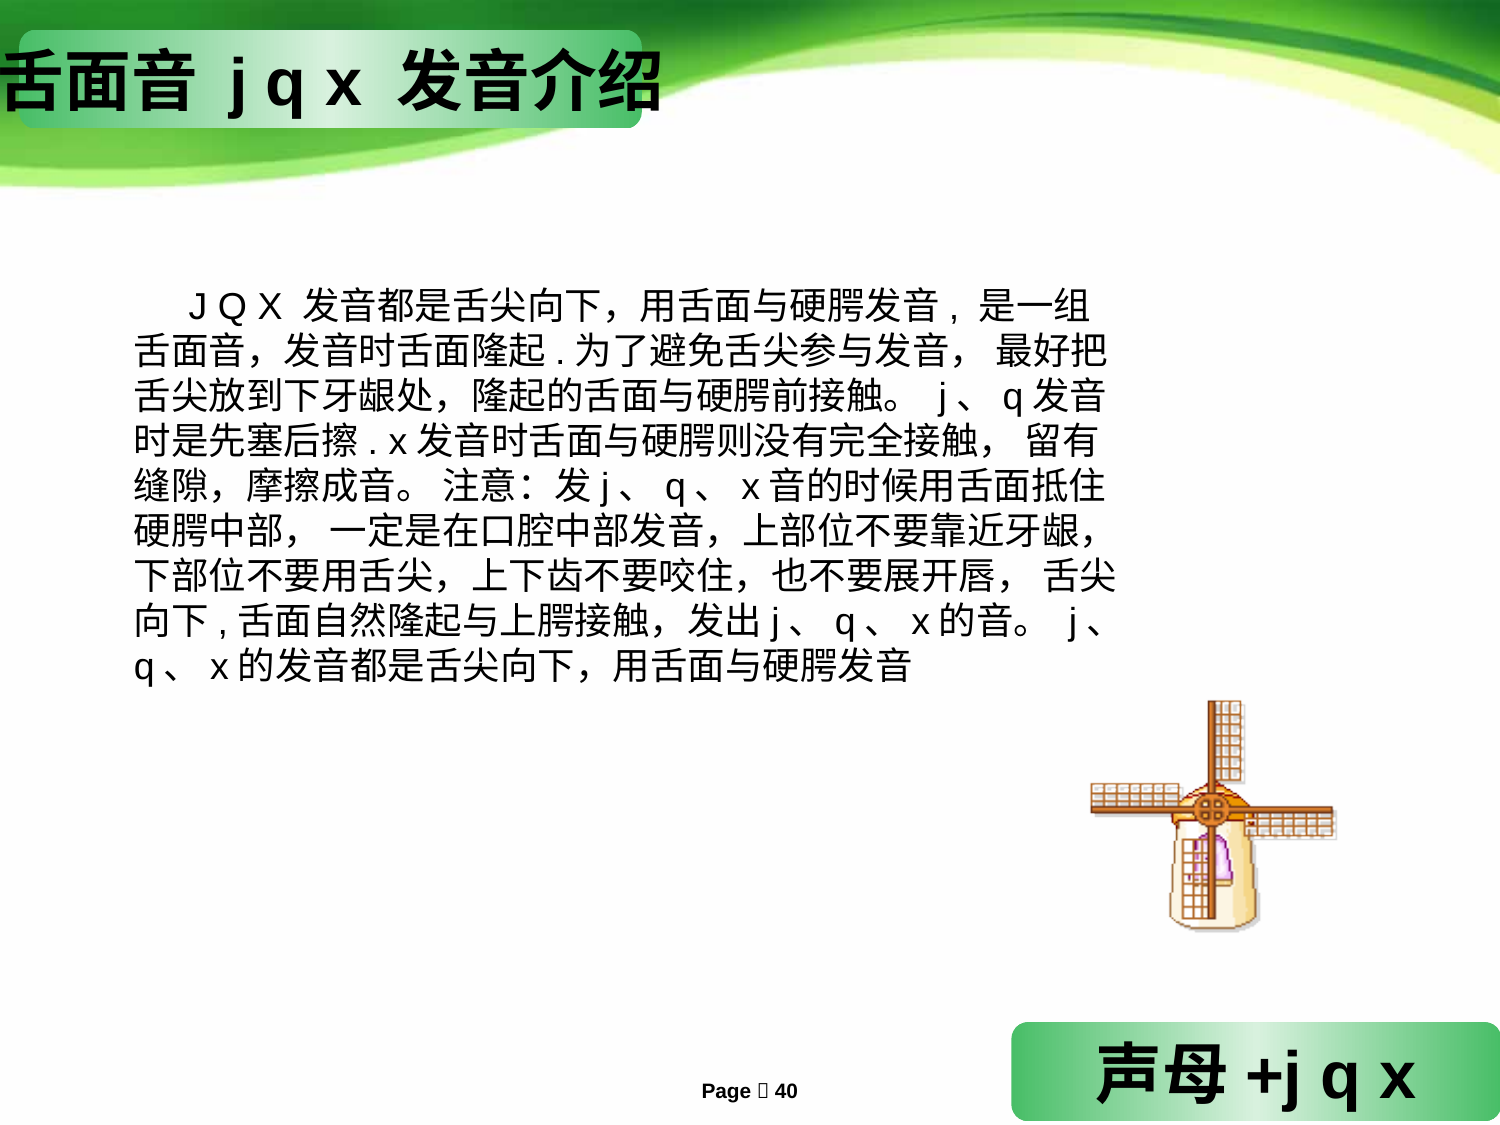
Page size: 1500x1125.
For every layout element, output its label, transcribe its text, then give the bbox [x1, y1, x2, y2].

text_box J Q X 发音都是舌尖向下，用舌面与硬腭发音, 是一组舌面音，发音时舌面隆起.为了避免舌尖参与发音， 最好把舌尖放到下牙龈处，隆起的舌面与硬腭前接触。 j、q发音时是先塞后擦. x发音时舌面与硬腭则没有完全接触， 留有缝隙，摩擦成音。 注意：发j、q、x音的时候用舌面抵住硬腭中部， 一定是在口腔中部发音，上部位不要靠近牙龈， 下部位不要用舌尖，上下齿不要咬住，也不要展开唇， 舌尖向下,舌面自然隆起与上腭接触，发出j、q、x的音。 j、q、x的发音都是舌尖向下，用舌面与硬腭发音 [119, 184, 1140, 695]
text_box 声母+j q x [1011, 1022, 1500, 1121]
text_box 舌面音 j q x 发音介绍 [19, 29, 642, 129]
picture [0, 0, 1500, 1125]
